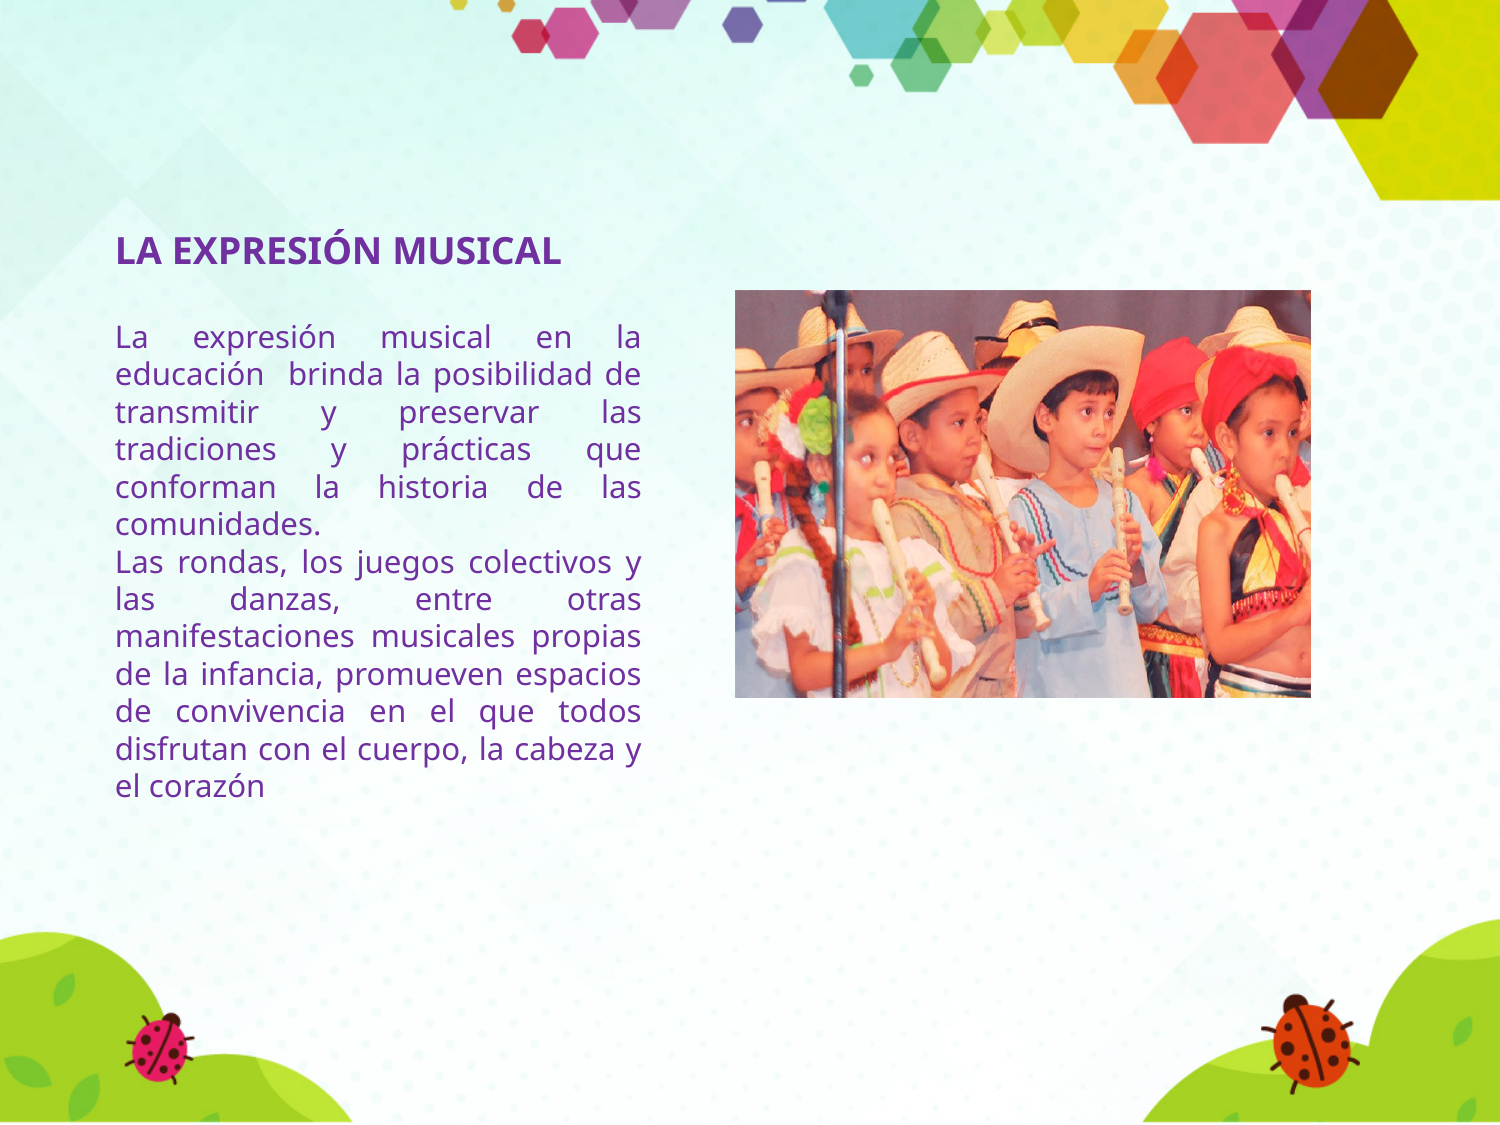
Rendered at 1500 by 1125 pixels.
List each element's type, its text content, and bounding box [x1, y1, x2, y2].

picture [0, 0, 1500, 1125]
text_box LA EXPRESIÓN MUSICAL La expresión musical en la educación brinda la posibilidad de transmitir y preservar las tradiciones y prácticas que conforman la historia de las comunidades. Las rondas, los juegos colectivos y las danzas, entre otras manifestaciones musicales propias de la infancia, promueven espacios de convivencia en el que todos disfrutan con el cuerpo, la cabeza y el corazón [100, 219, 658, 812]
